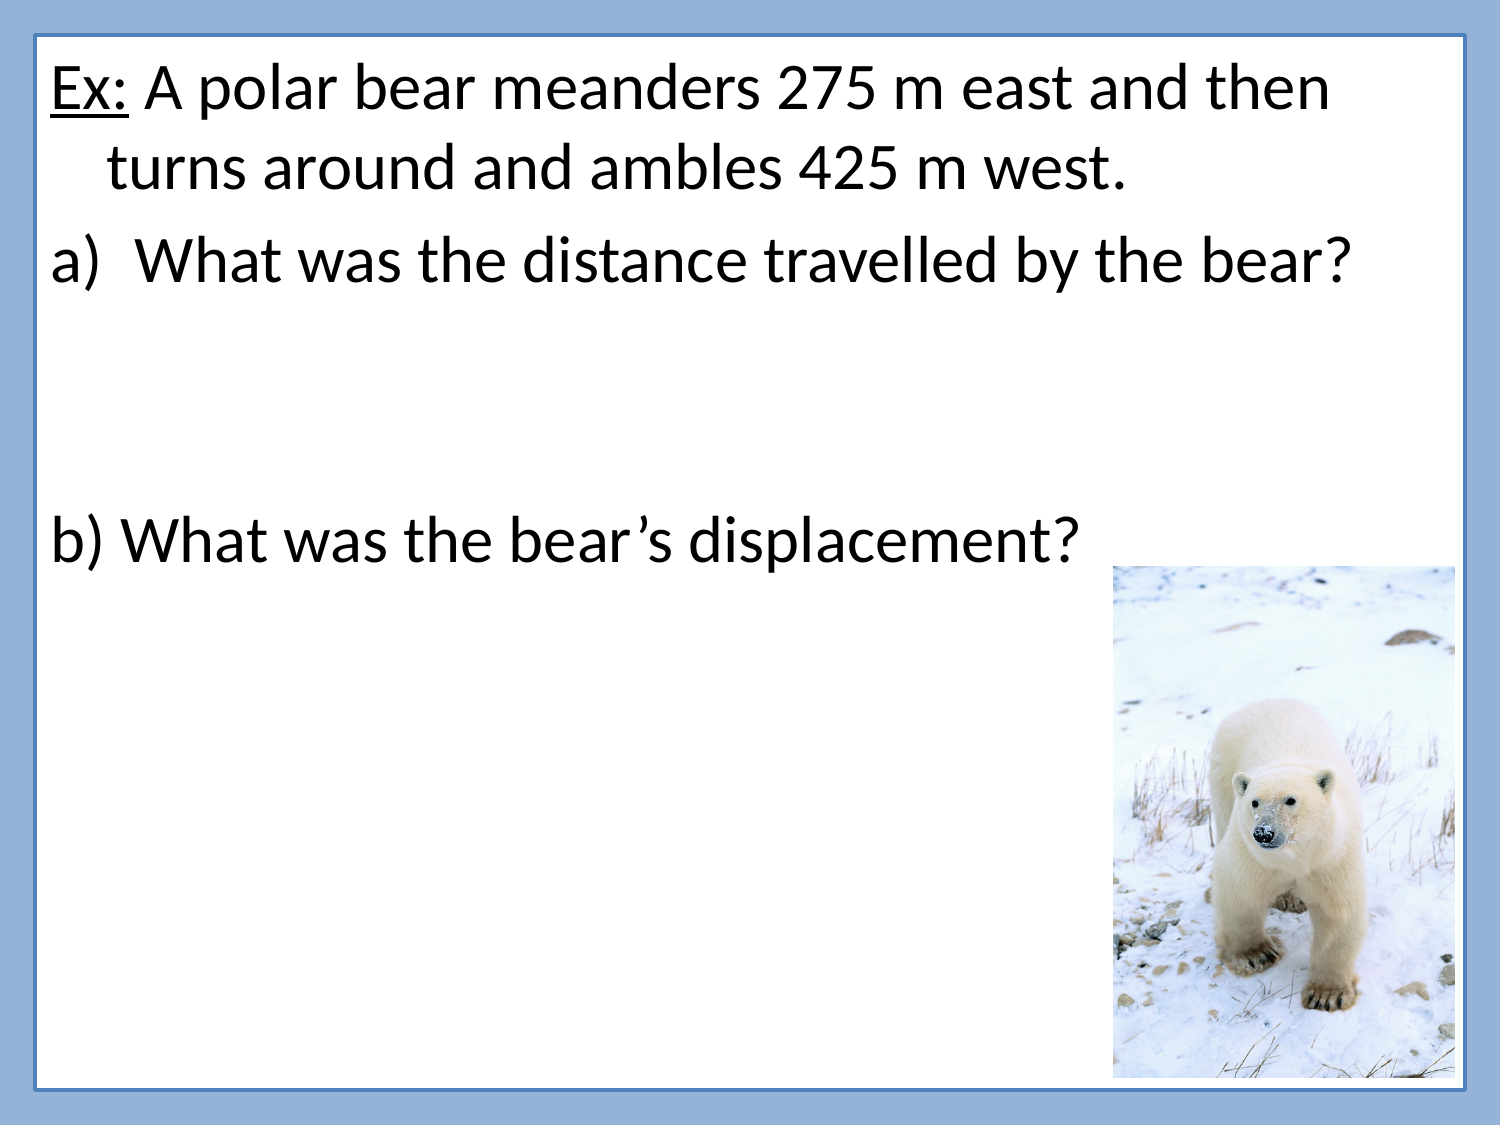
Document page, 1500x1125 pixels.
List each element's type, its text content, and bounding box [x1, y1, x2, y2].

list Ex: A polar bear meanders 275 m east and then turns around and ambles 425 m west. What was the distance travelled by the bear? b) What was the bear’s displacement? [33, 33, 1467, 1092]
picture [1113, 565, 1456, 1079]
